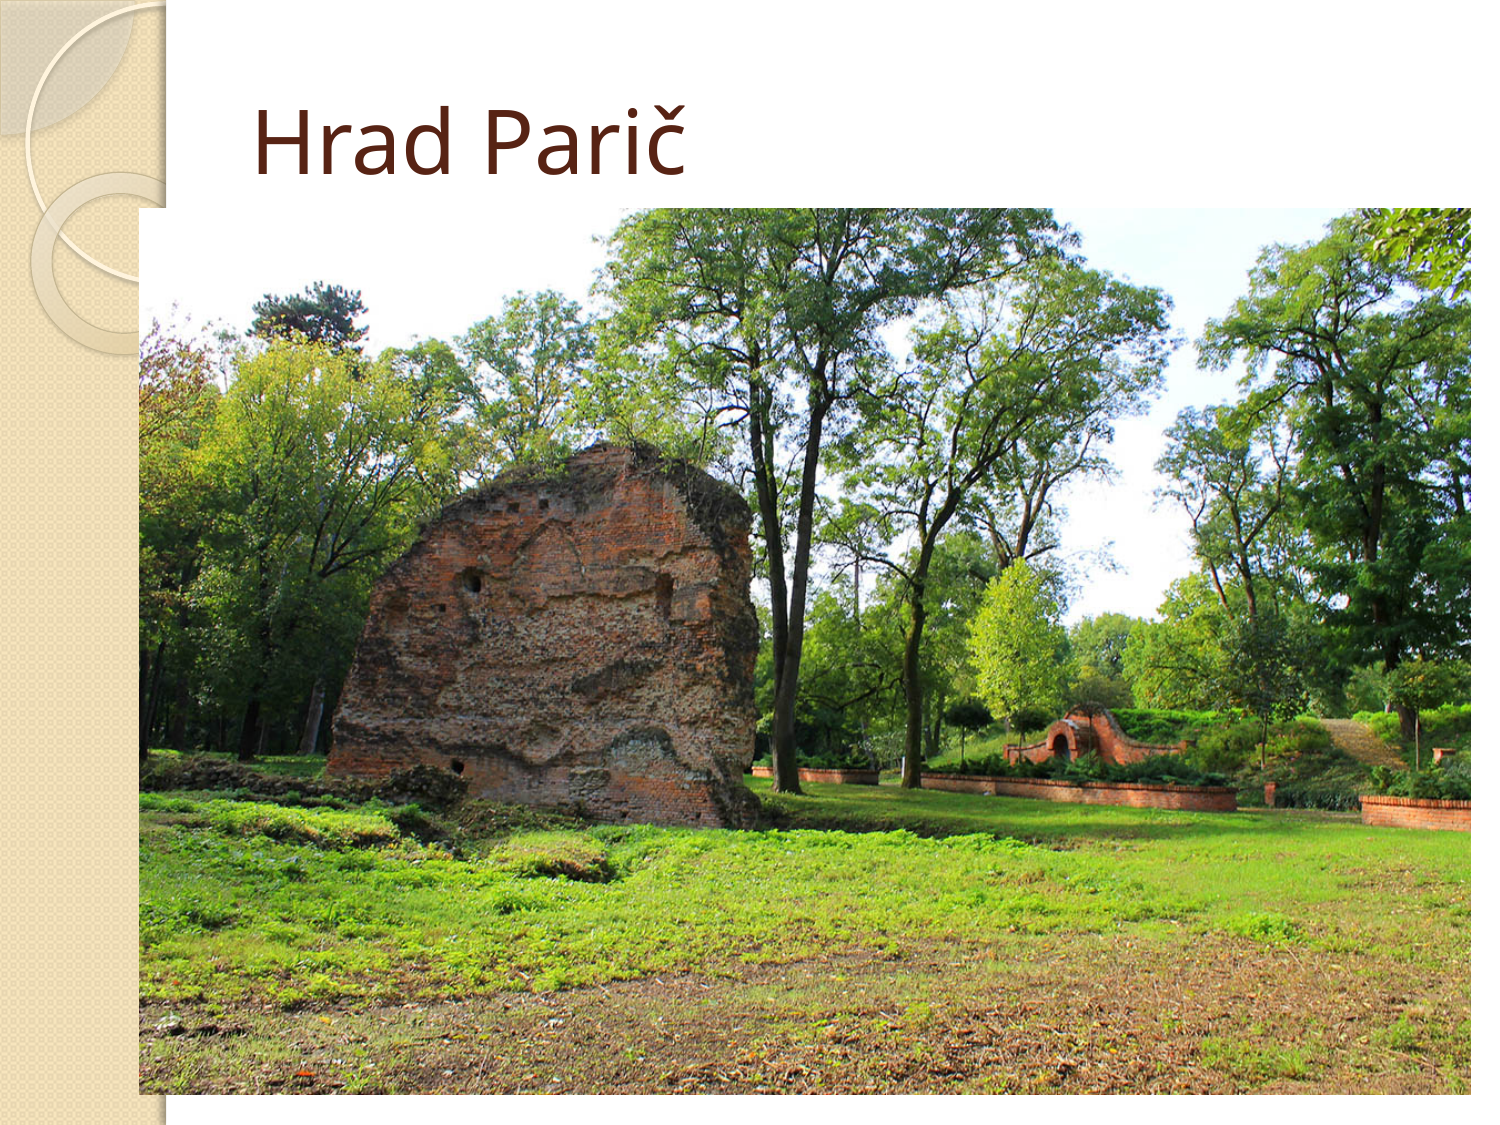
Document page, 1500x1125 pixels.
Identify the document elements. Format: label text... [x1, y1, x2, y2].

title Hrad Parič [235, 45, 1466, 205]
picture [139, 207, 1471, 1095]
